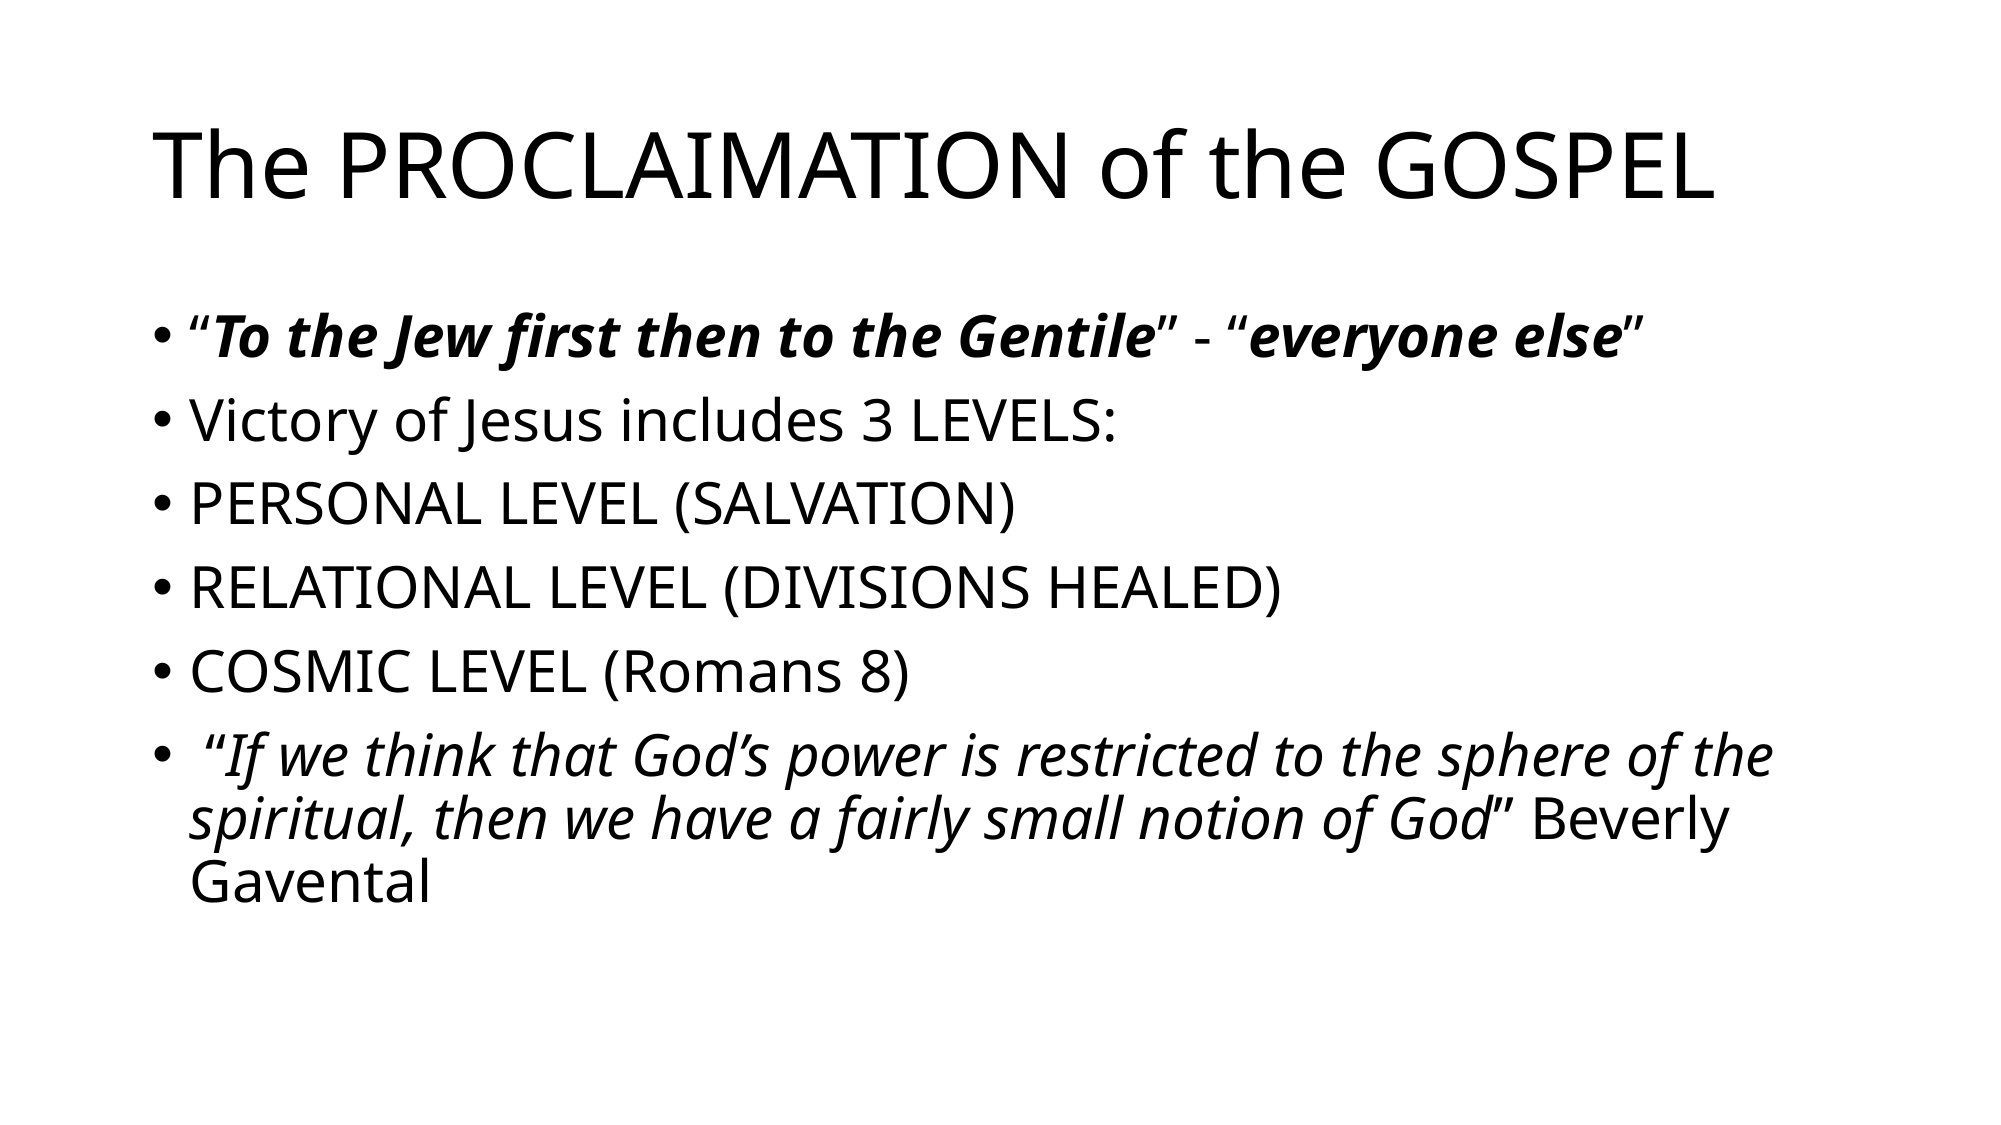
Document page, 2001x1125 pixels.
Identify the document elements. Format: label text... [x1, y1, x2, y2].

list “To the Jew first then to the Gentile” - “everyone else” Victory of Jesus includes 3 LEVELS: PERSONAL LEVEL (SALVATION) RELATIONAL LEVEL (DIVISIONS HEALED) COSMIC LEVEL (Romans 8) “If we think that God’s power is restricted to the sphere of the spiritual, then we have a fairly small notion of God” Beverly Gavental [137, 299, 1863, 1014]
title The PROCLAIMATION of the GOSPEL [137, 59, 1863, 278]
